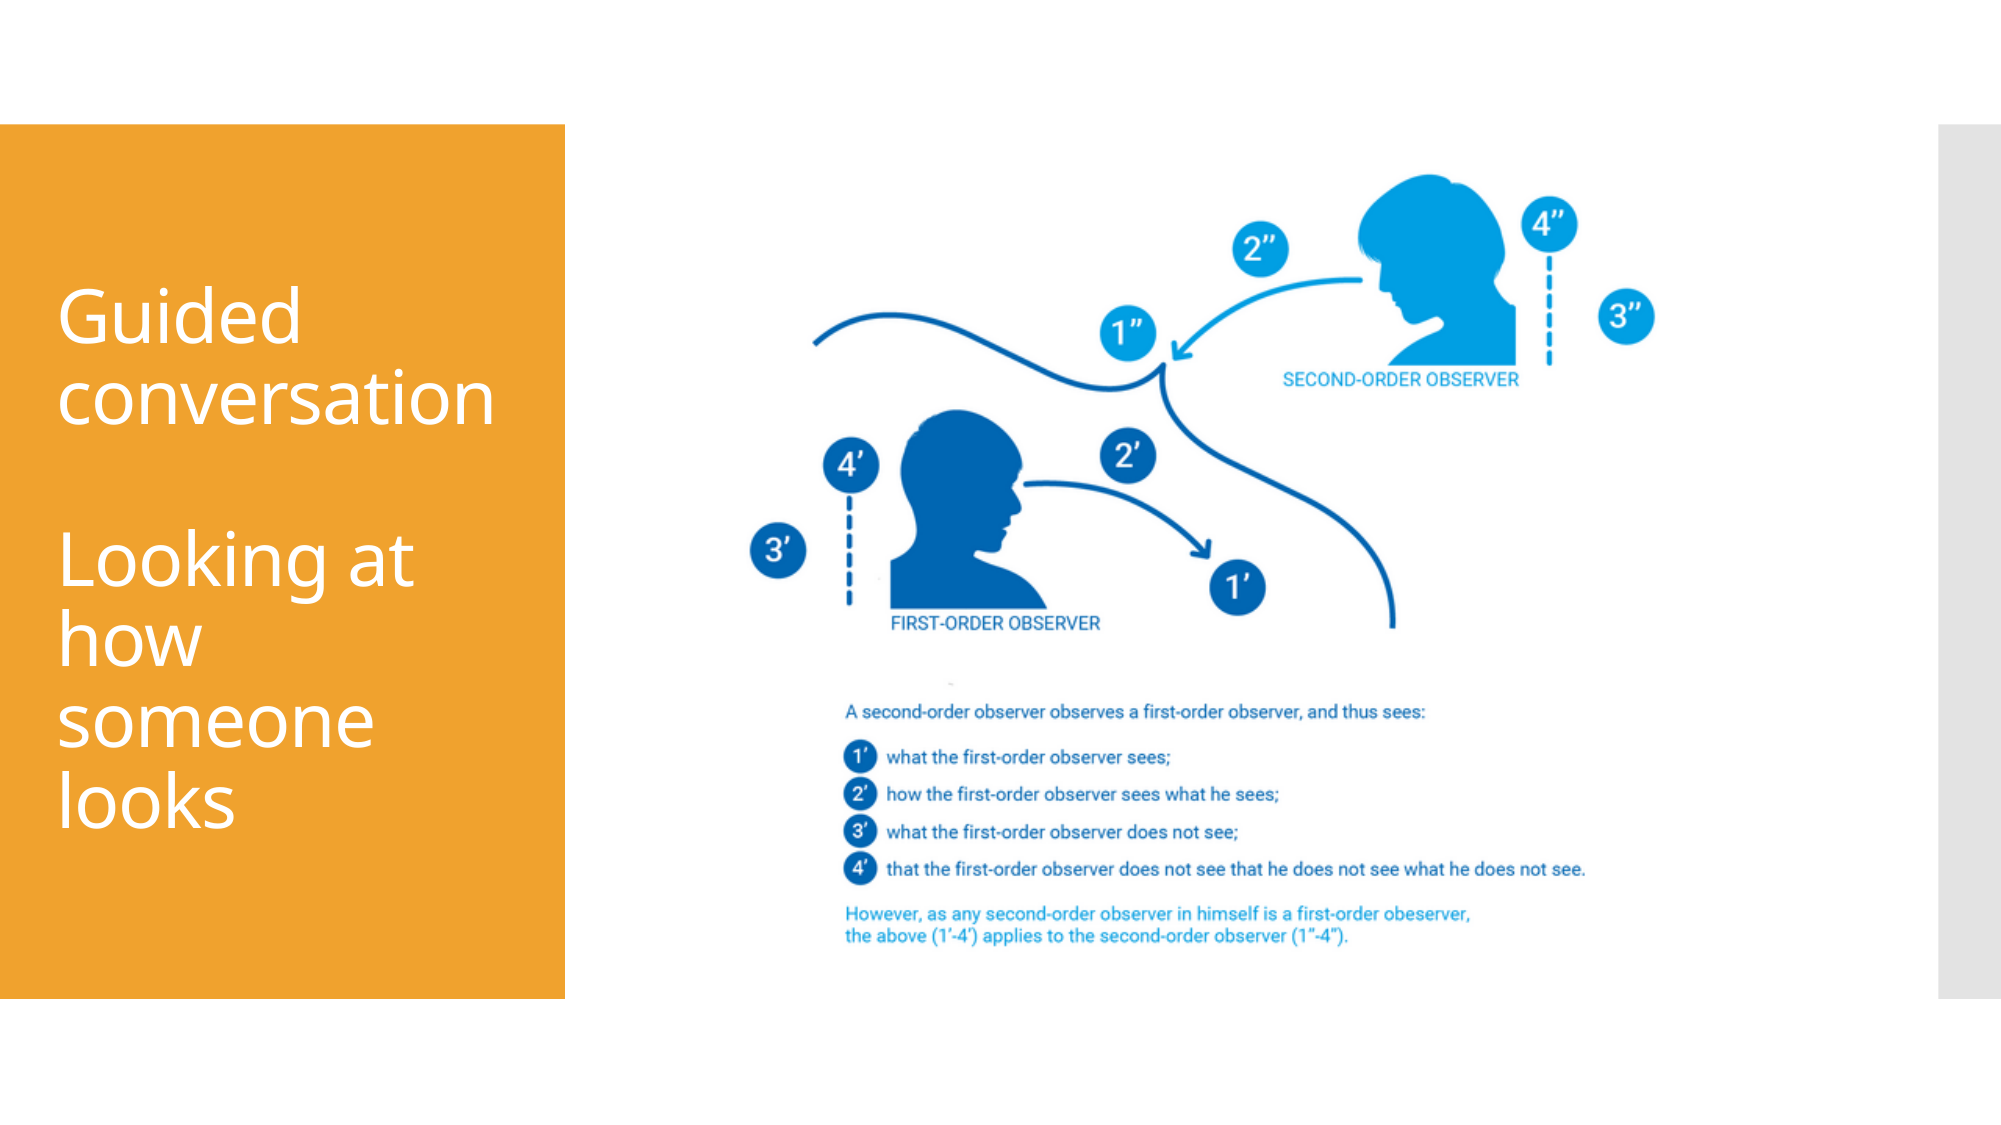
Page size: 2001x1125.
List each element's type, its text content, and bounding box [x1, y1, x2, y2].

picture [736, 92, 1675, 1031]
title Guided conversation Looking at how someone looks [41, 184, 525, 940]
